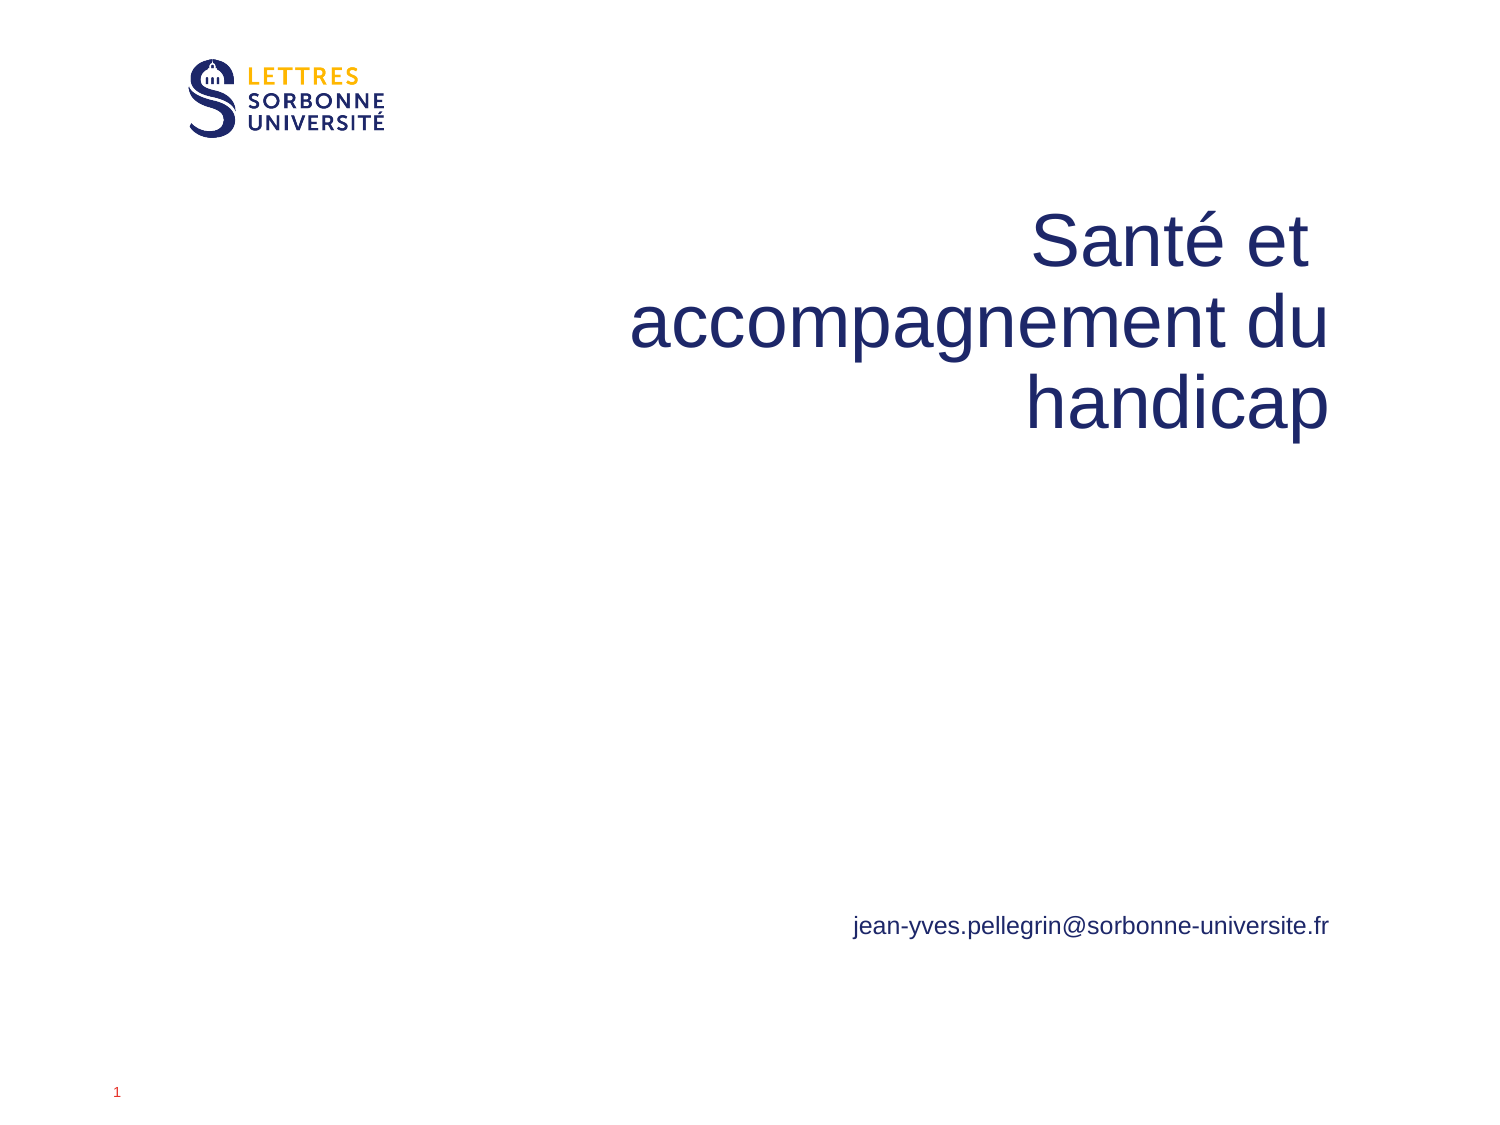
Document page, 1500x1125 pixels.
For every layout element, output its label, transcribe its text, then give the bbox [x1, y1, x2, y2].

title Santé et accompagnement du handicap [454, 149, 1337, 445]
text_box jean-yves.pellegrin@sorbonne-universite.fr [710, 909, 1337, 940]
picture [188, 59, 384, 138]
